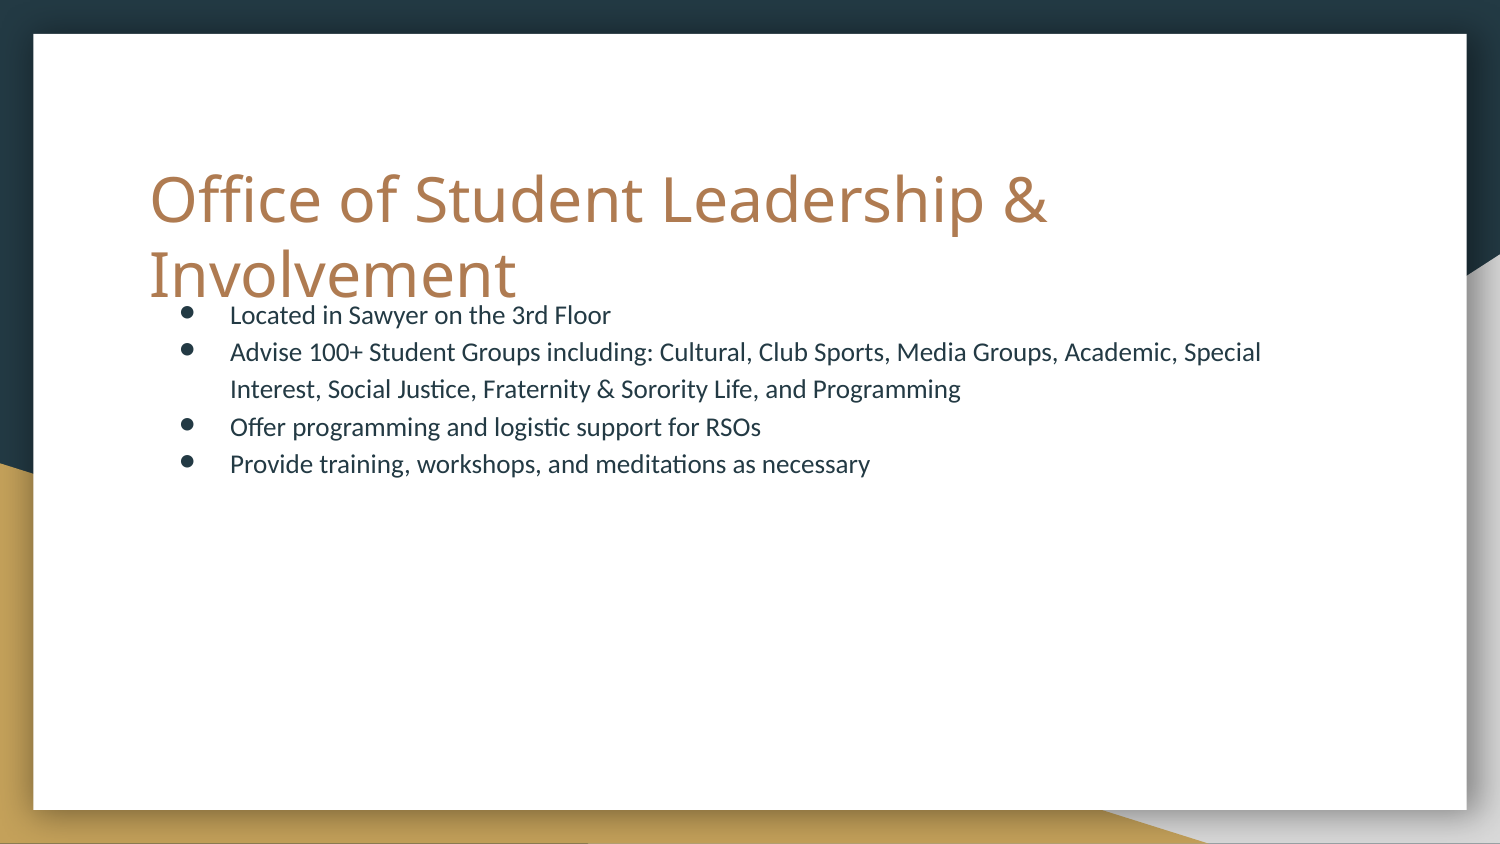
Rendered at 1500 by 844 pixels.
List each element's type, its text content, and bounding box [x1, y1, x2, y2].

list Located in Sawyer on the 3rd Floor Advise 100+ Student Groups including: Cultural, Club Sports, Media Groups, Academic, Special Interest, Social Justice, Fraternity & Sorority Life, and Programming Offer programming and logistic support for RSOs Provide training, workshops, and meditations as necessary [140, 277, 1360, 679]
title Office of Student Leadership & Involvement [134, 144, 1420, 302]
